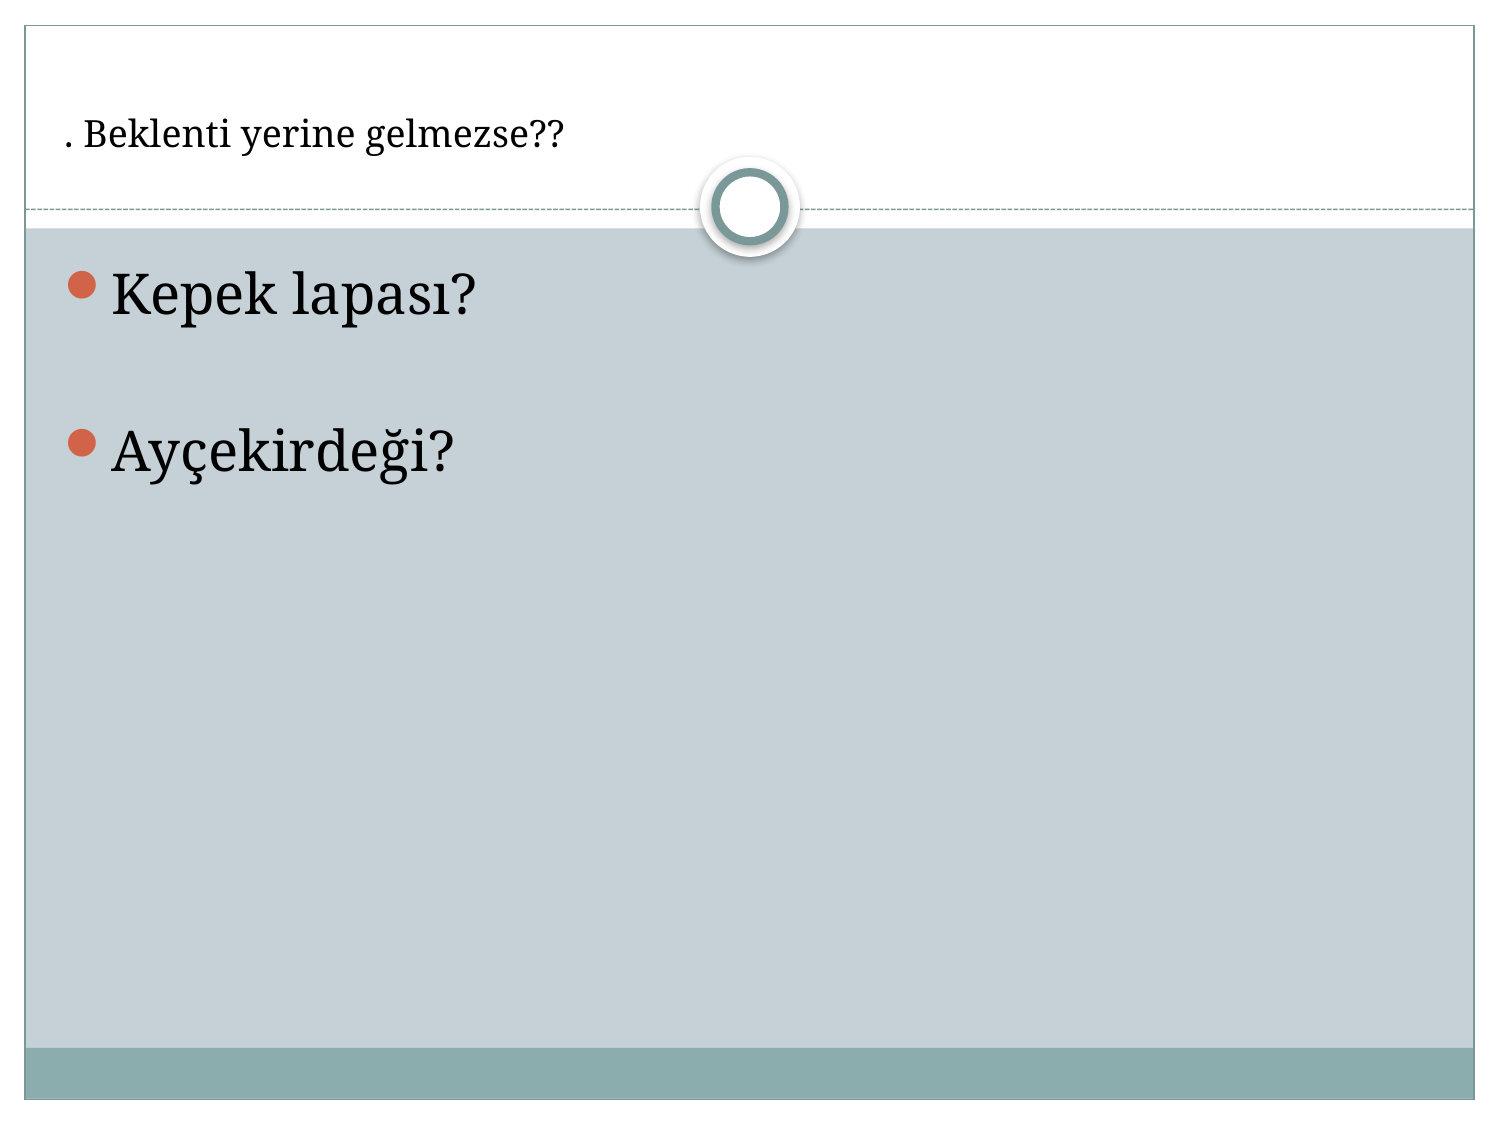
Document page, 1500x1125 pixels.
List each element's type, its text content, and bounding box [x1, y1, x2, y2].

title . Beklenti yerine gelmezse?? [49, 37, 1450, 162]
list Kepek lapası? Ayçekirdeği? [49, 250, 1445, 1001]
